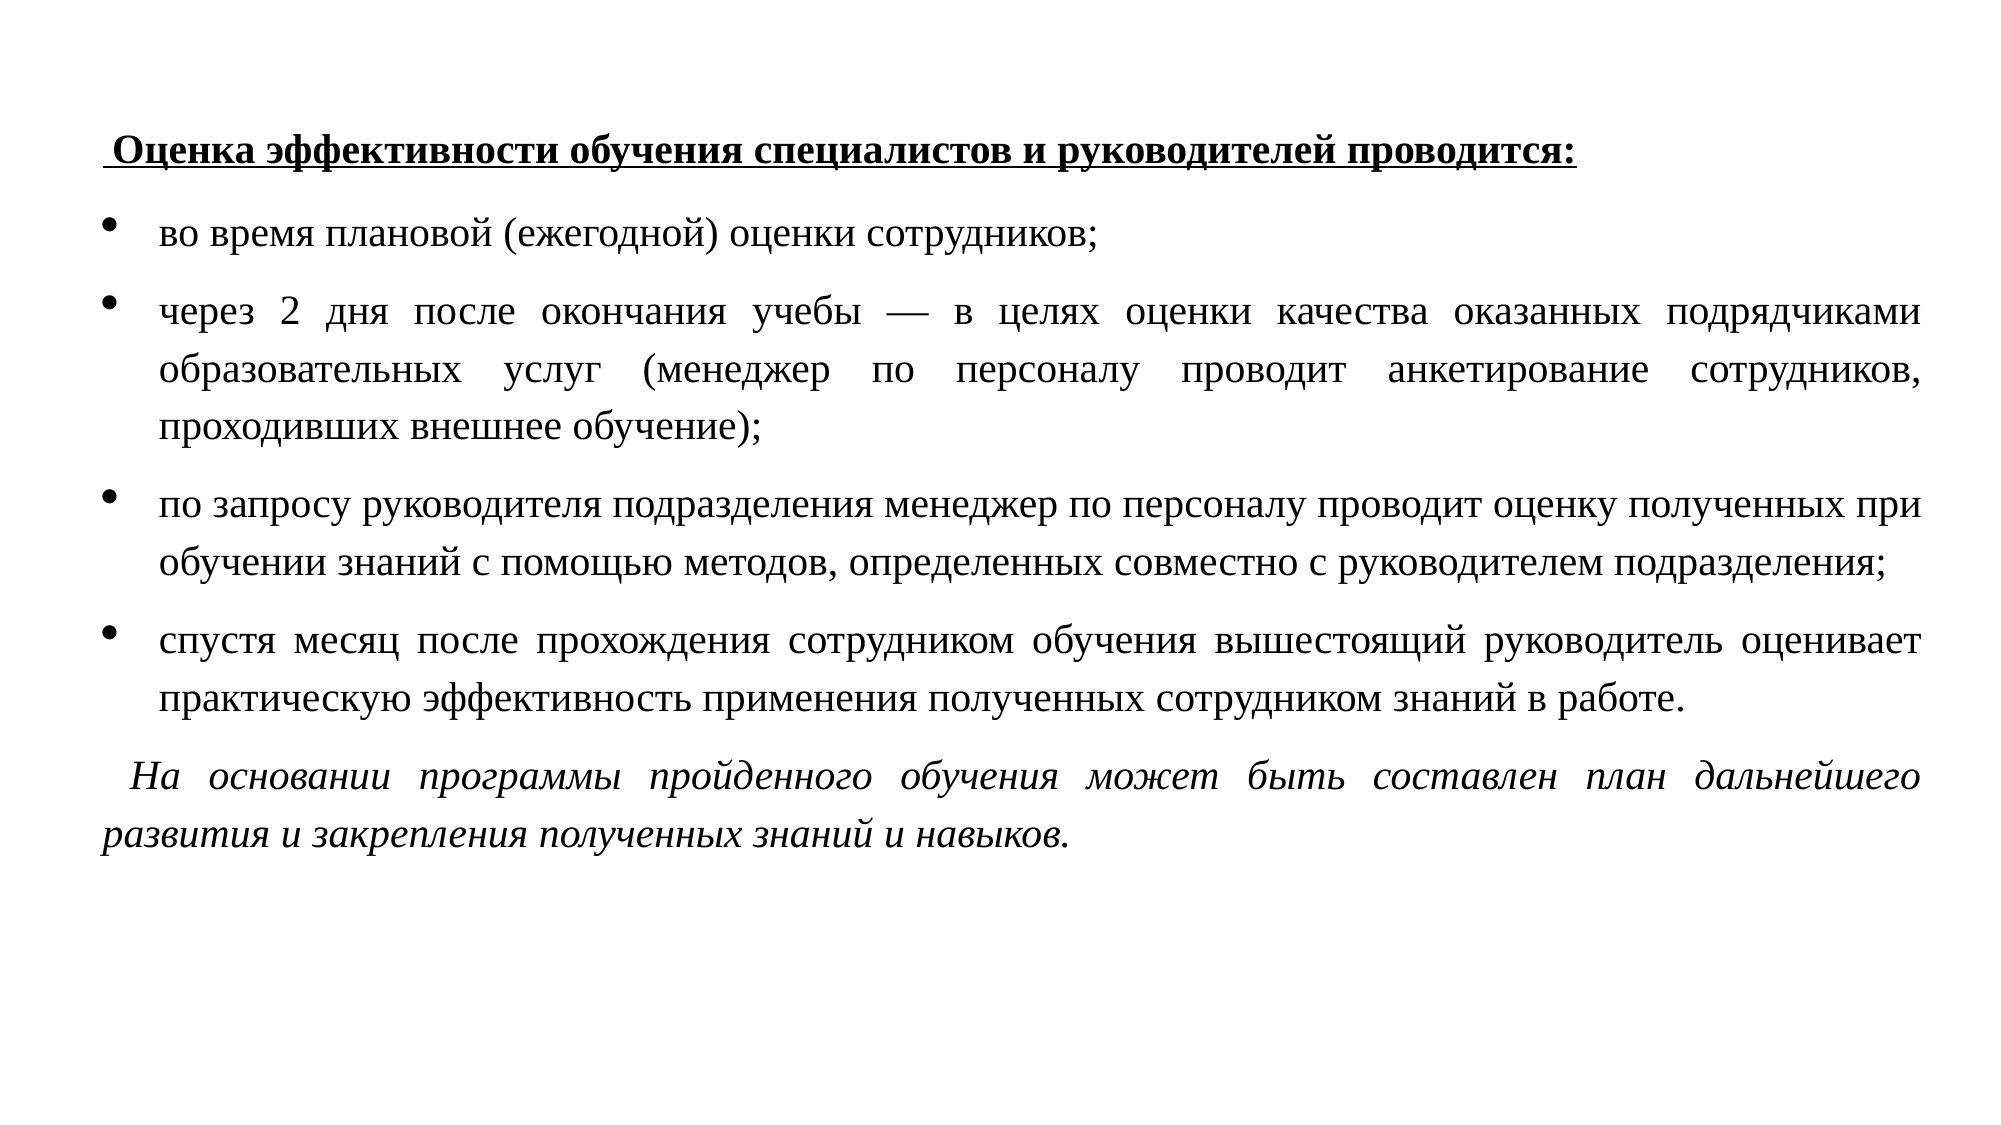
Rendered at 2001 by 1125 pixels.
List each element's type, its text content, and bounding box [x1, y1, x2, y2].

text_box Оценка эффективности обучения специалистов и руководителей проводится: во время плановой (ежегодной) оценки сотрудников; через 2 дня после окончания учебы — в целях оценки качества оказанных подрядчиками образовательных услуг (менеджер по персоналу проводит анкетирование сотрудников, проходивших внешнее обучение); по запросу руководителя подразделения менеджер по персоналу проводит оценку полученных при обучении знаний с помощью методов, определенных совместно с руководителем подразделения; спустя месяц после прохождения сотрудником обучения вышестоящий руководитель оценивает практическую эффективность применения полученных сотрудником знаний в работе. На основании программы пройденного обучения может быть составлен план дальнейшего развития и закрепления полученных знаний и навыков. [87, 107, 1937, 863]
